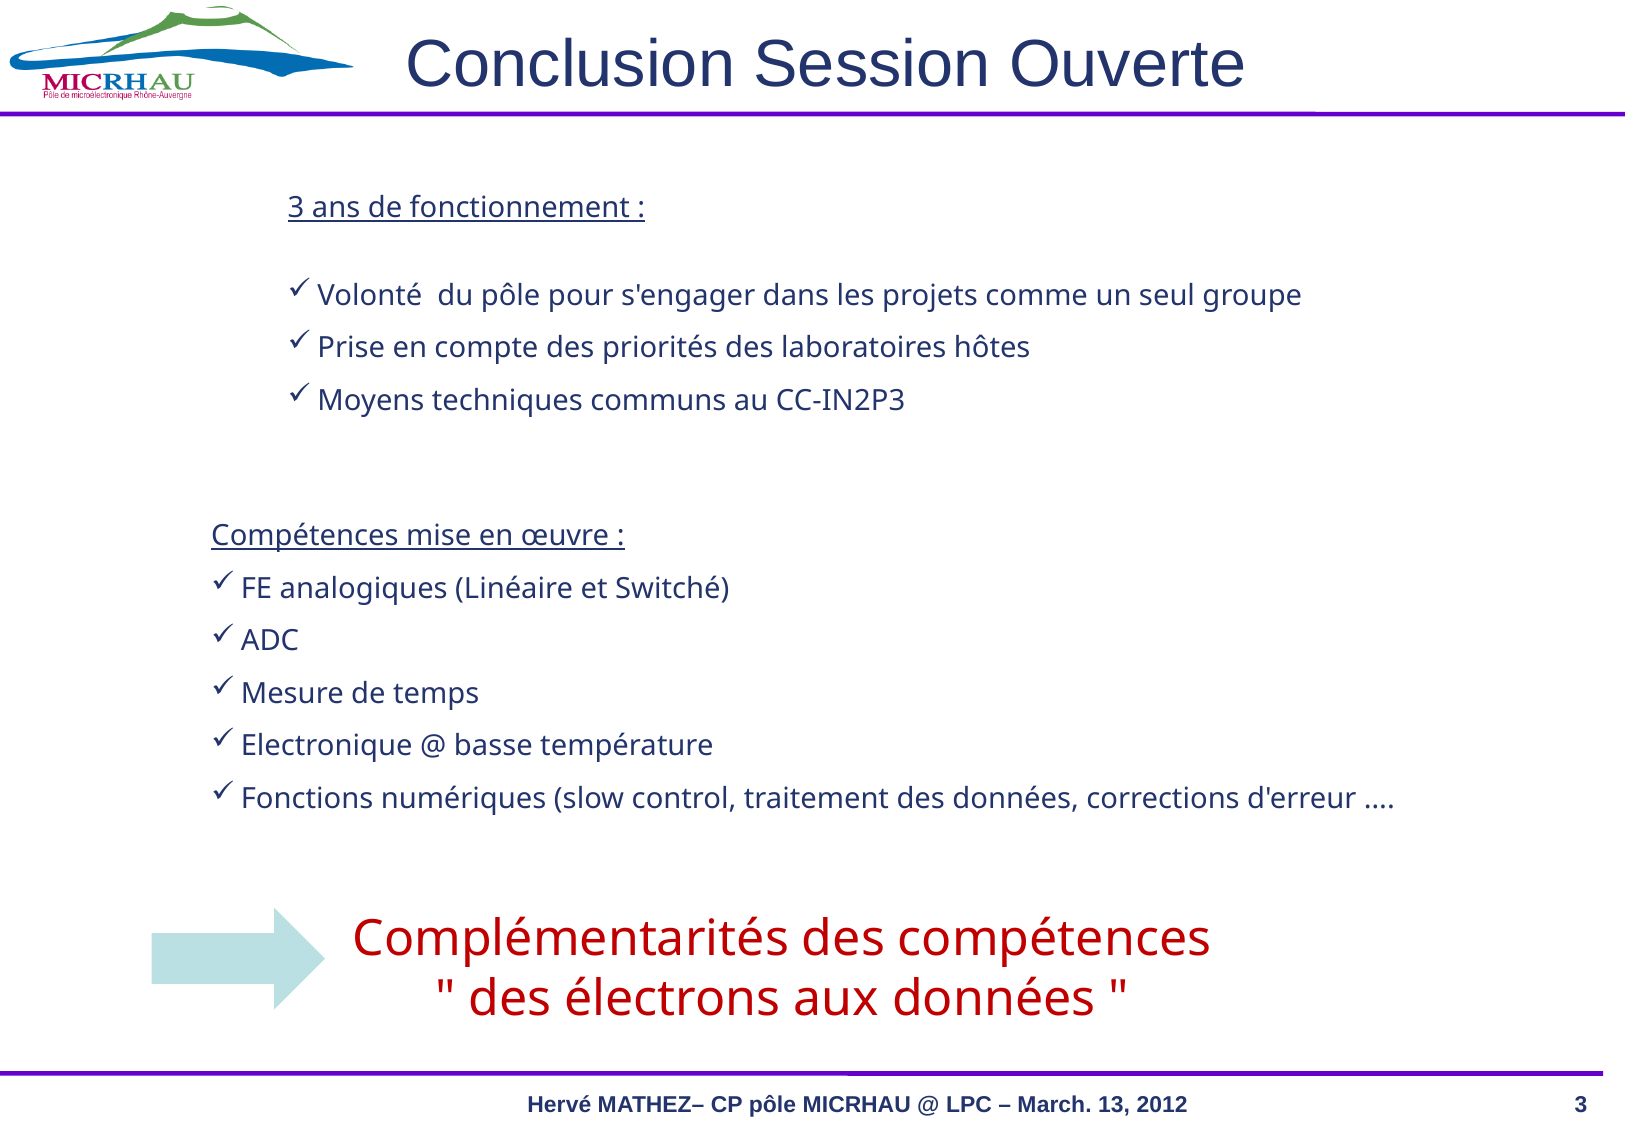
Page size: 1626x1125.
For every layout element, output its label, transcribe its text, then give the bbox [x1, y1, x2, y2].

title Conclusion Session Ouverte [196, 26, 1456, 93]
text_box Compétences mise en œuvre : FE analogiques (Linéaire et Switché) ADC Mesure de temps Electronique @ basse température Fonctions numériques (slow control, traitement des données, corrections d'erreur …. [196, 509, 1411, 822]
text_box Complémentarités des compétences " des électrons aux données " [338, 898, 1227, 1034]
text_box 3 ans de fonctionnement : Volonté du pôle pour s'engager dans les projets comme un seul groupe Prise en compte des priorités des laboratoires hôtes Moyens techniques communs au CC-IN2P3 [273, 181, 1318, 424]
text_box [151, 907, 325, 1010]
picture [6, 3, 356, 102]
